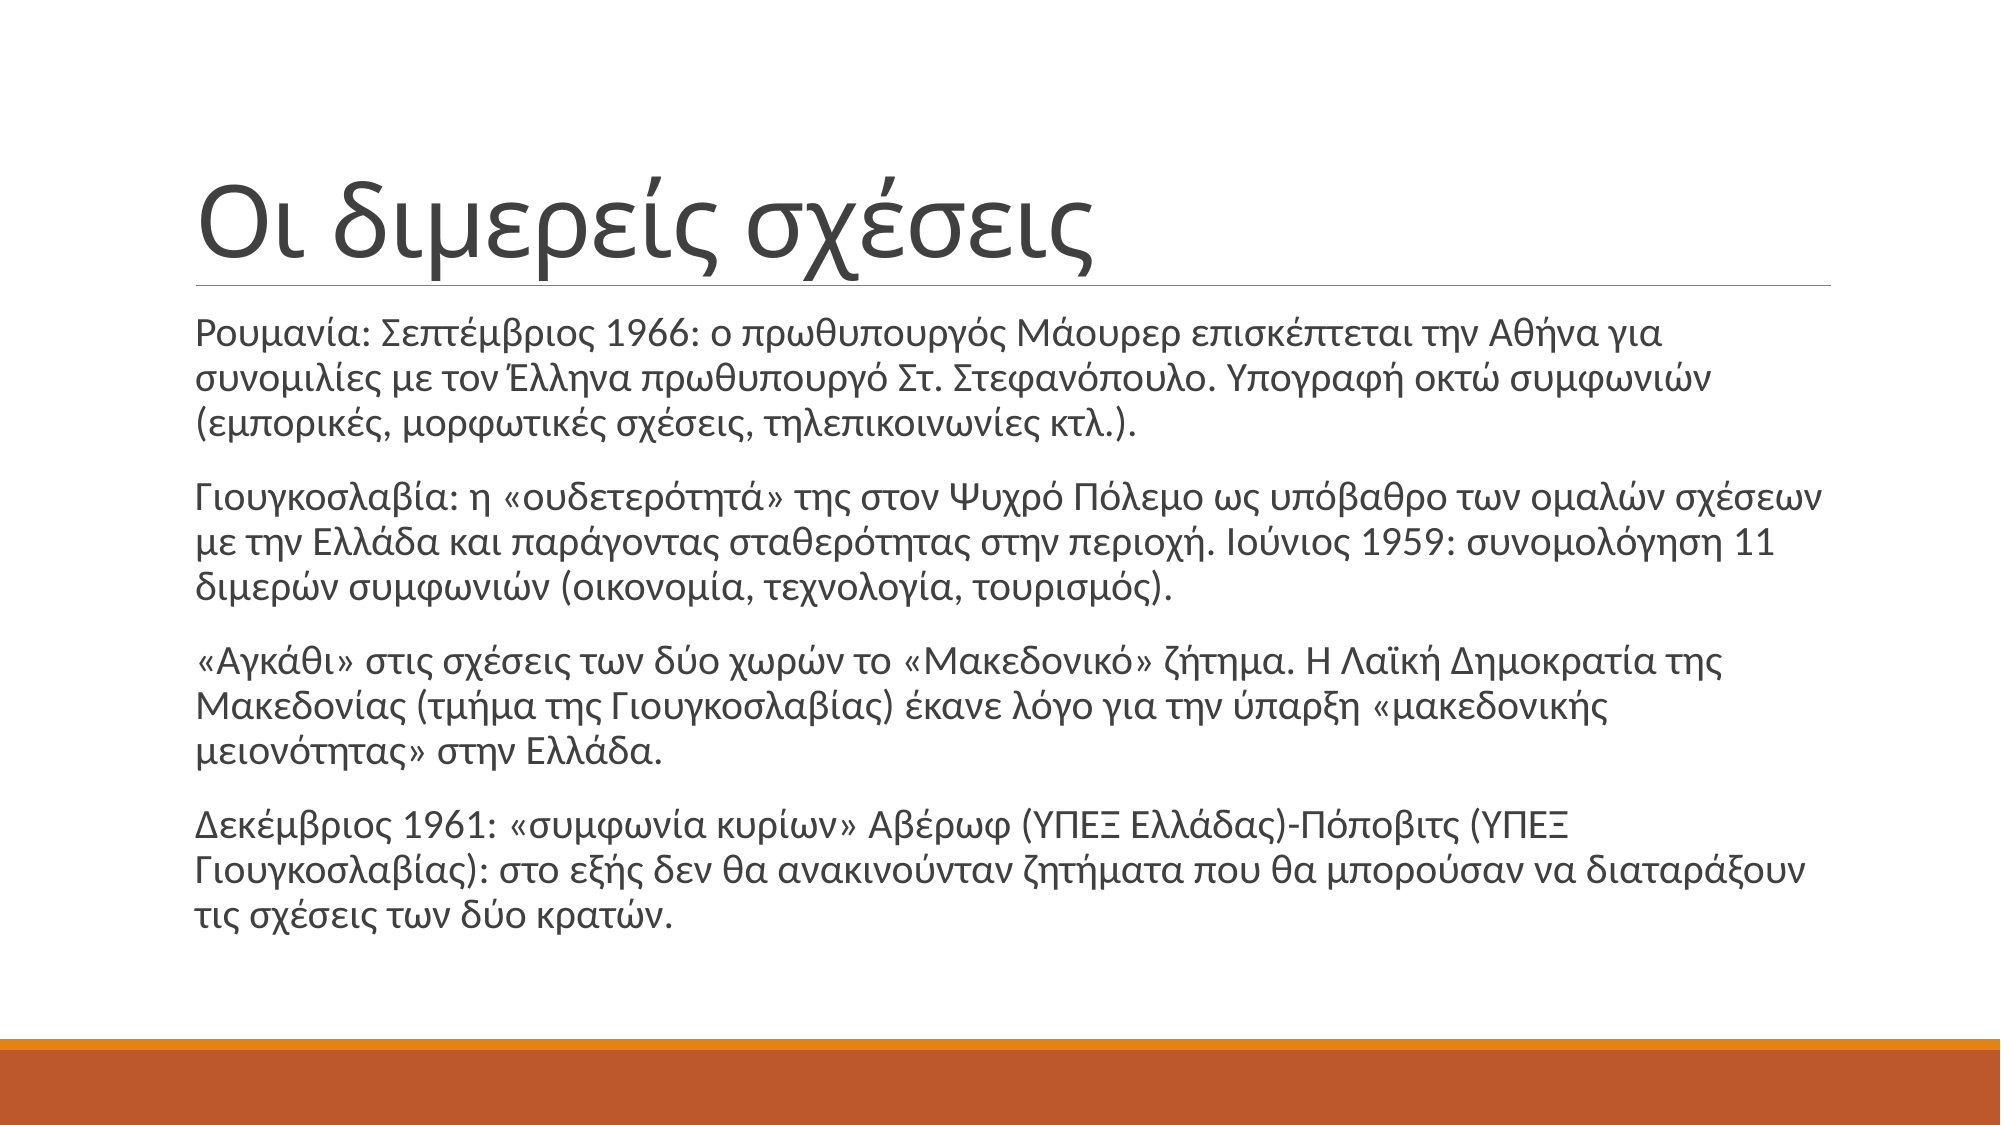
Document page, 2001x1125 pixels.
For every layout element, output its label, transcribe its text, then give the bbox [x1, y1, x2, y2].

title Οι διμερείς σχέσεις [180, 47, 1830, 285]
list Ρουμανία: Σεπτέμβριος 1966: ο πρωθυπουργός Μάουρερ επισκέπτεται την Αθήνα για συνομιλίες με τον Έλληνα πρωθυπουργό Στ. Στεφανόπουλο. Υπογραφή οκτώ συμφωνιών (εμπορικές, μορφωτικές σχέσεις, τηλεπικοινωνίες κτλ.). Γιουγκοσλαβία: η «ουδετερότητά» της στον Ψυχρό Πόλεμο ως υπόβαθρο των ομαλών σχέσεων με την Ελλάδα και παράγοντας σταθερότητας στην περιοχή. Ιούνιος 1959: συνομολόγηση 11 διμερών συμφωνιών (οικονομία, τεχνολογία, τουρισμός). «Αγκάθι» στις σχέσεις των δύο χωρών το «Μακεδονικό» ζήτημα. Η Λαϊκή Δημοκρατία της Μακεδονίας (τμήμα της Γιουγκοσλαβίας) έκανε λόγο για την ύπαρξη «μακεδονικής μειονότητας» στην Ελλάδα. Δεκέμβριος 1961: «συμφωνία κυρίων» Αβέρωφ (ΥΠΕΞ Ελλάδας)-Πόποβιτς (ΥΠΕΞ Γιουγκοσλαβίας): στο εξής δεν θα ανακινούνταν ζητήματα που θα μπορούσαν να διαταράξουν τις σχέσεις των δύο κρατών. [180, 302, 1830, 963]
